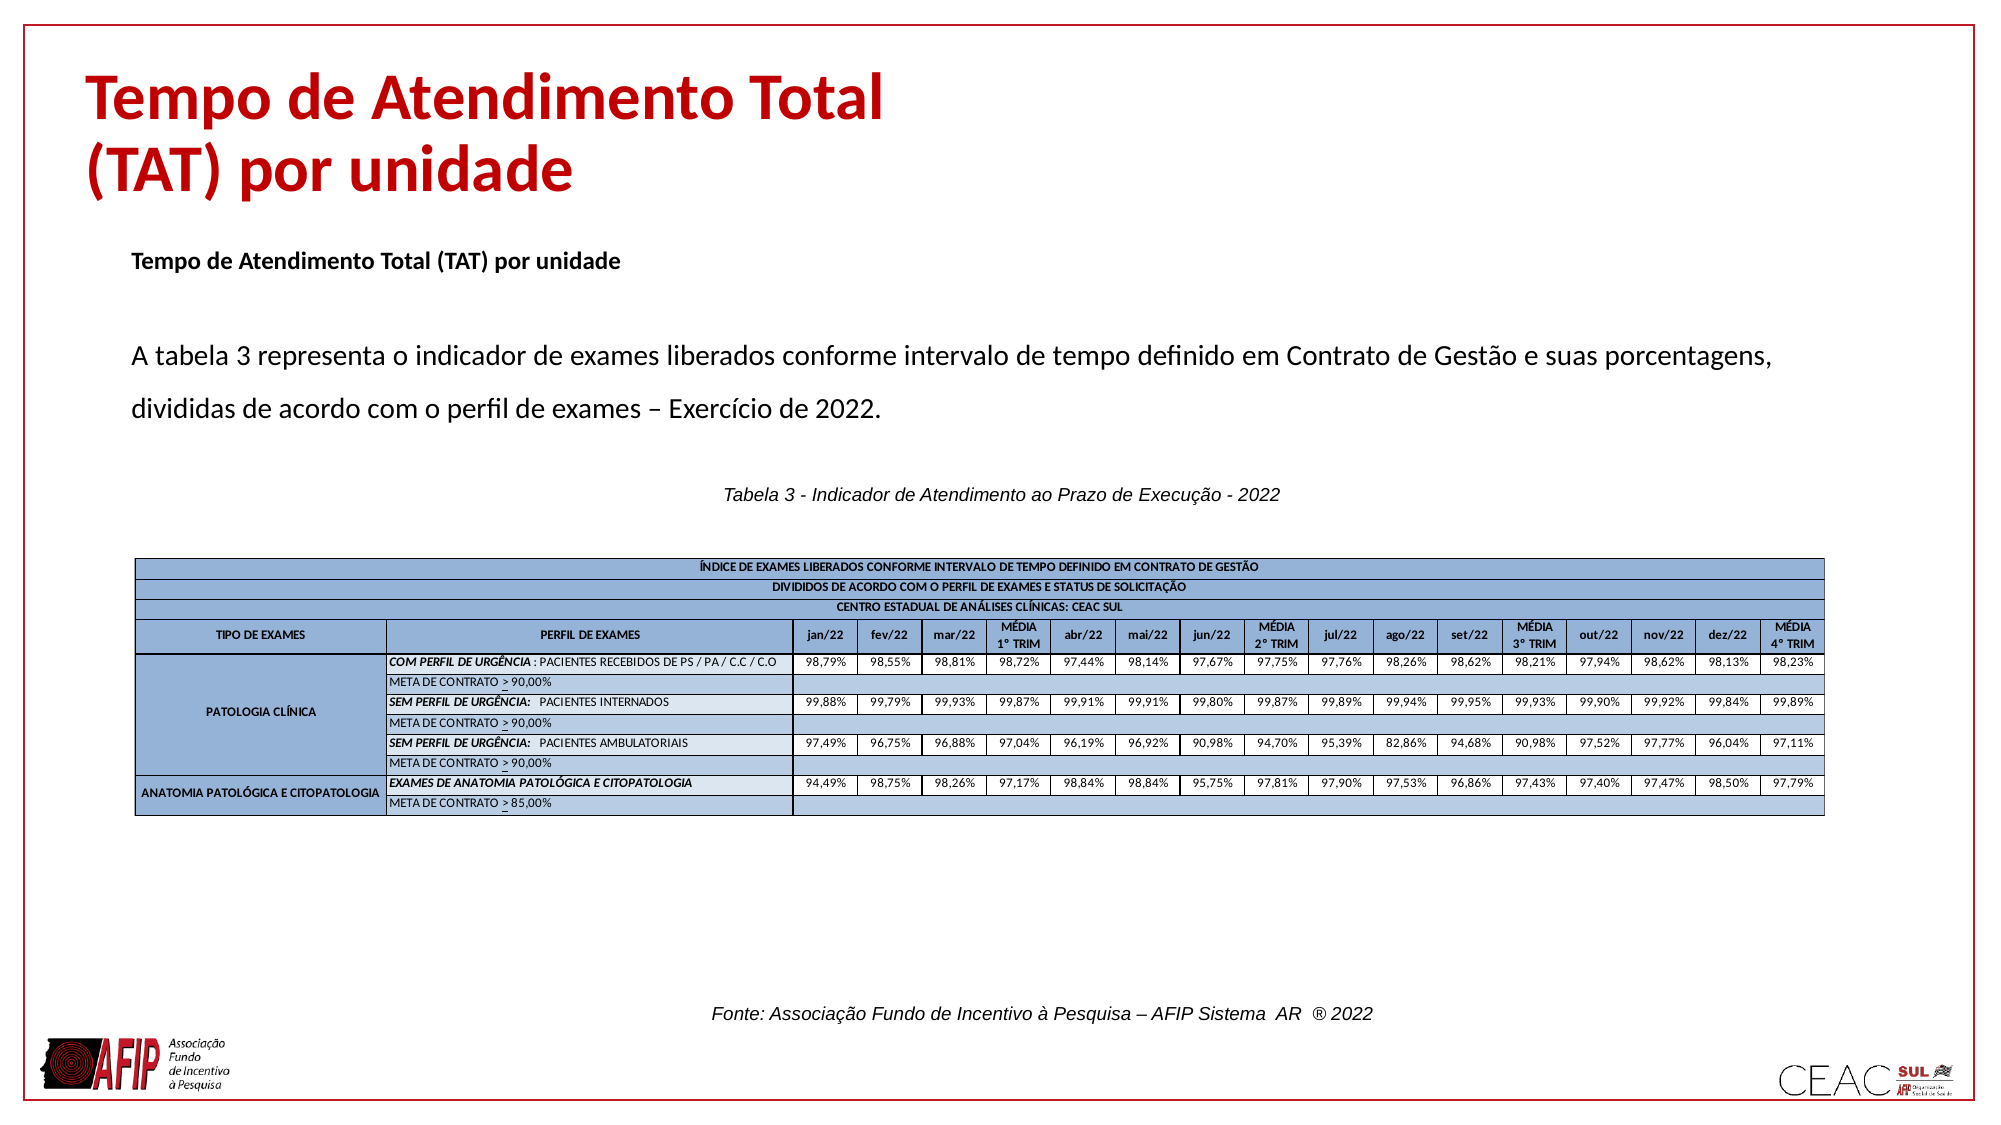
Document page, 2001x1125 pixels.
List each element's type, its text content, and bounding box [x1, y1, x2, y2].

picture [134, 558, 1826, 817]
text_box Tabela 3 - Indicador de Atendimento ao Prazo de Execução - 2022 [650, 475, 1590, 513]
text_box Fonte: Associação Fundo de Incentivo à Pesquisa – AFIP Sistema AR ® 2022 [555, 982, 1590, 1032]
text_box [23, 24, 1975, 1101]
picture [1775, 1101, 1958, 1105]
